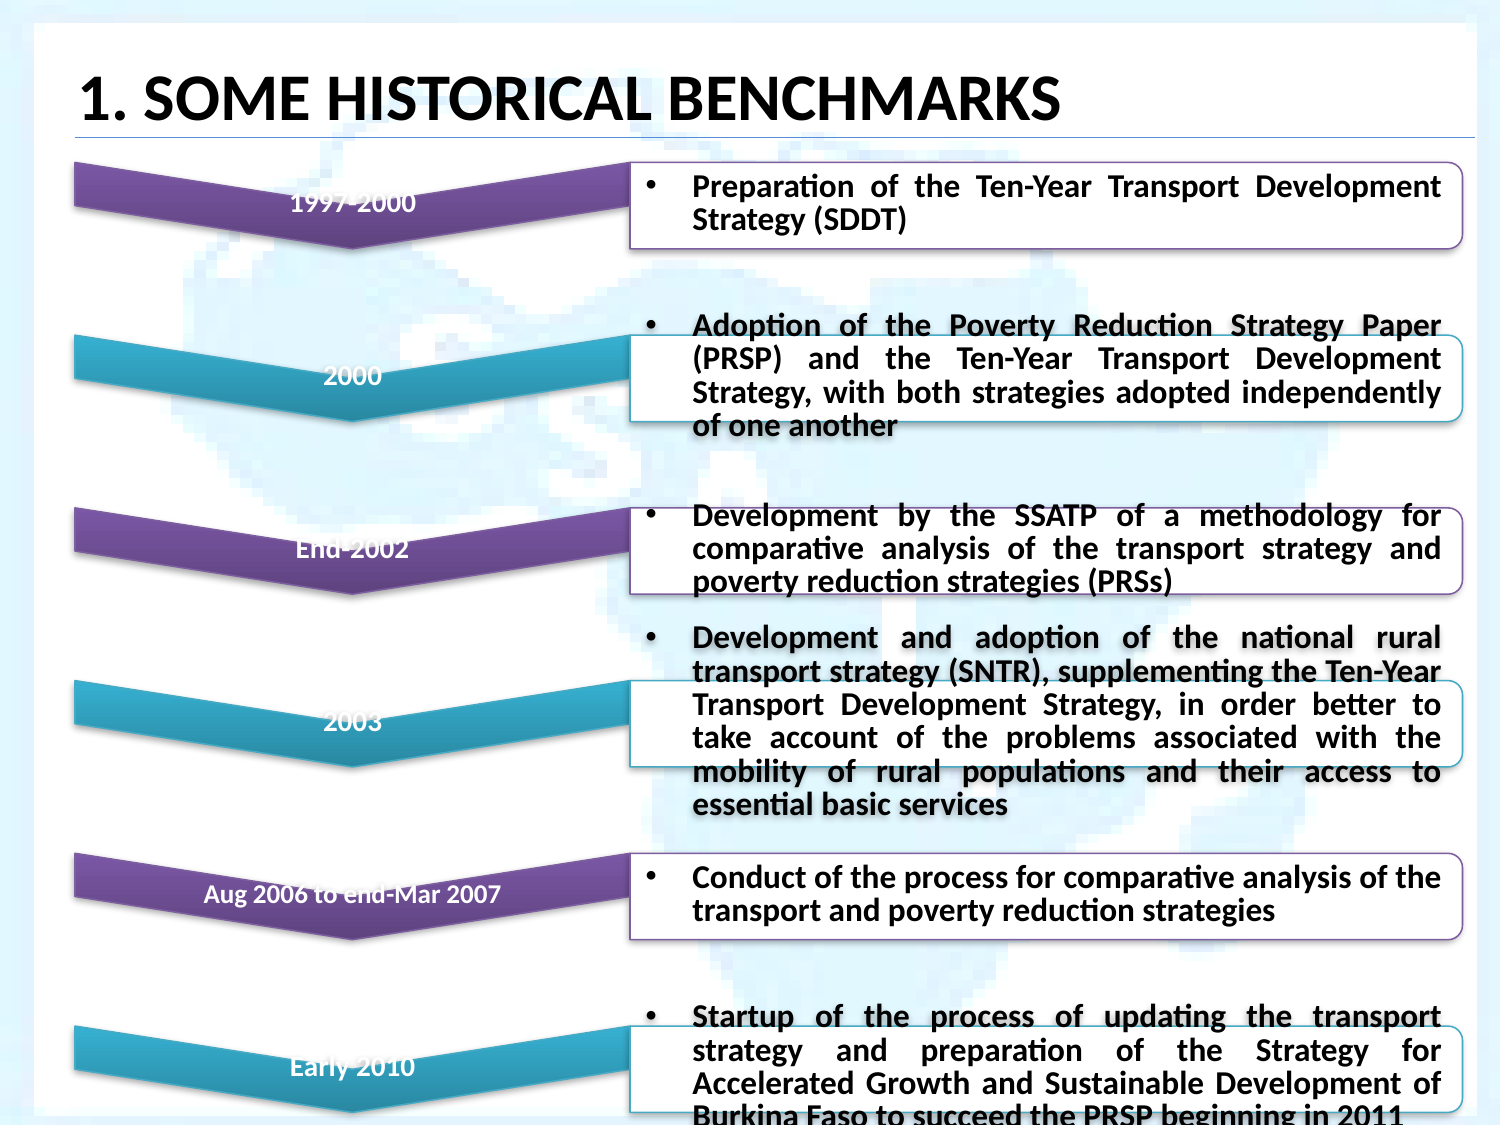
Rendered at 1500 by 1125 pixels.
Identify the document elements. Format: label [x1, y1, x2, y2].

text_box [74, 162, 1463, 1113]
picture [0, 0, 1500, 1125]
